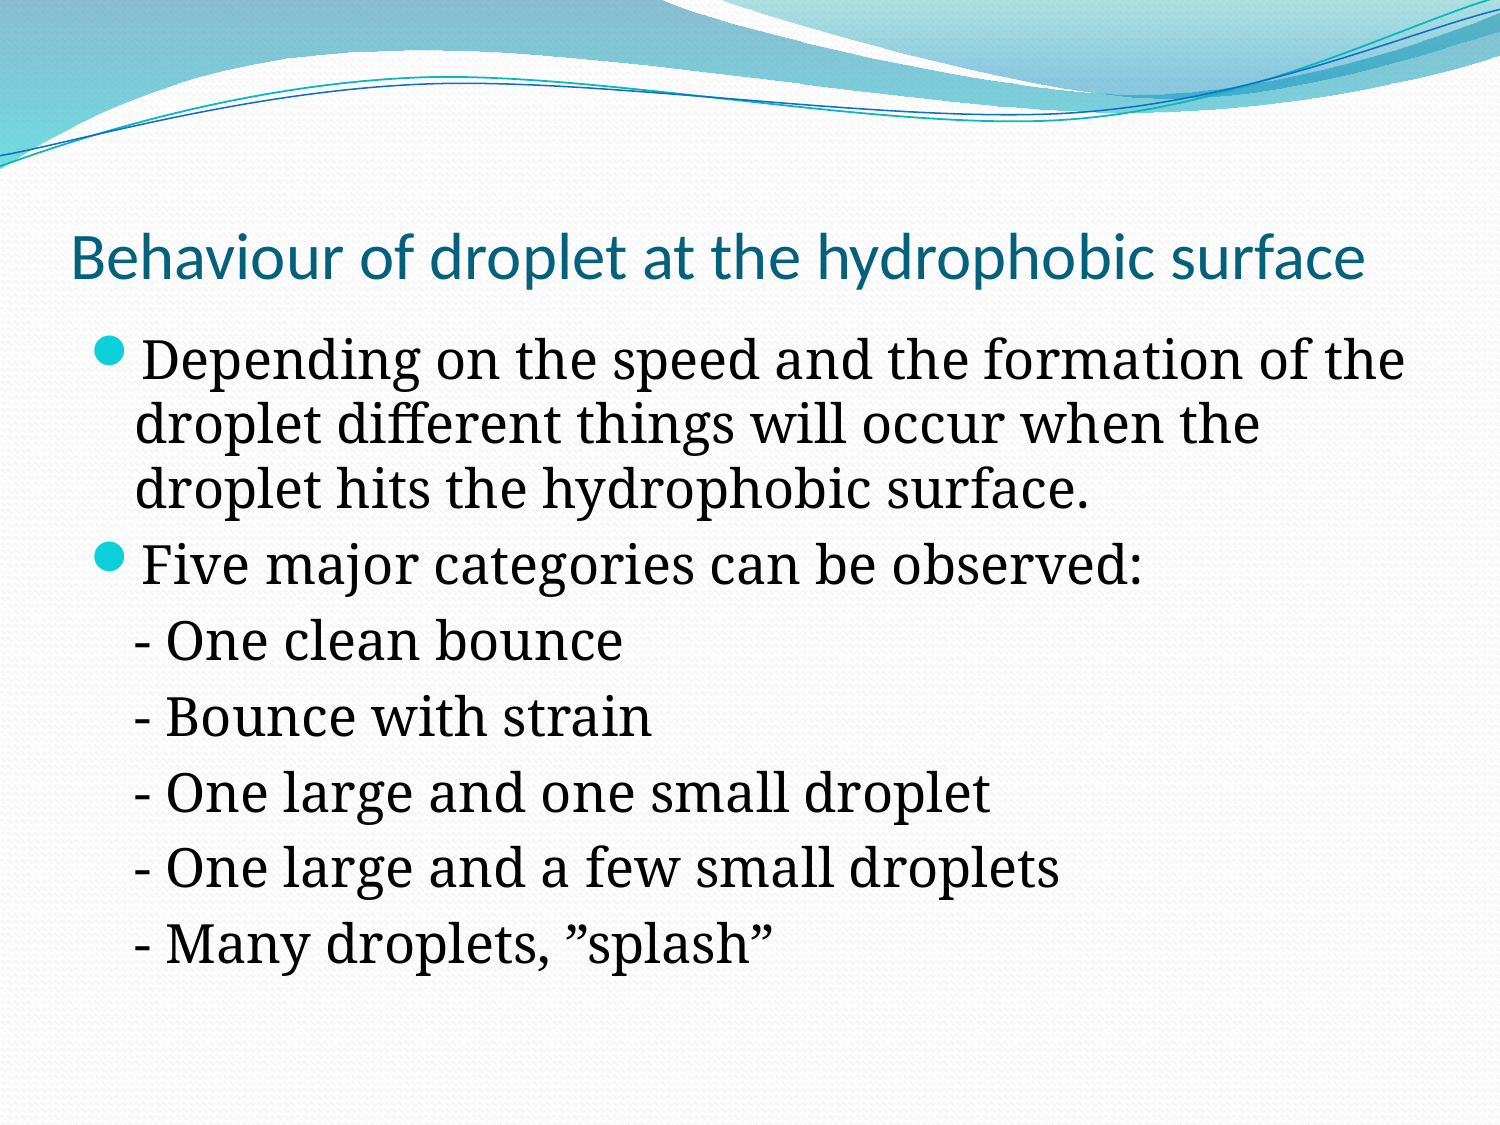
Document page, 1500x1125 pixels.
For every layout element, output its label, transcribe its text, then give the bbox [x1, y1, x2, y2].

list Depending on the speed and the formation of the droplet different things will occur when the droplet hits the hydrophobic surface. Five major categories can be observed: - One clean bounce - Bounce with strain - One large and one small droplet - One large and a few small droplets - Many droplets, ”splash” [74, 317, 1426, 1038]
title Behaviour of droplet at the hydrophobic surface [70, 105, 1421, 294]
